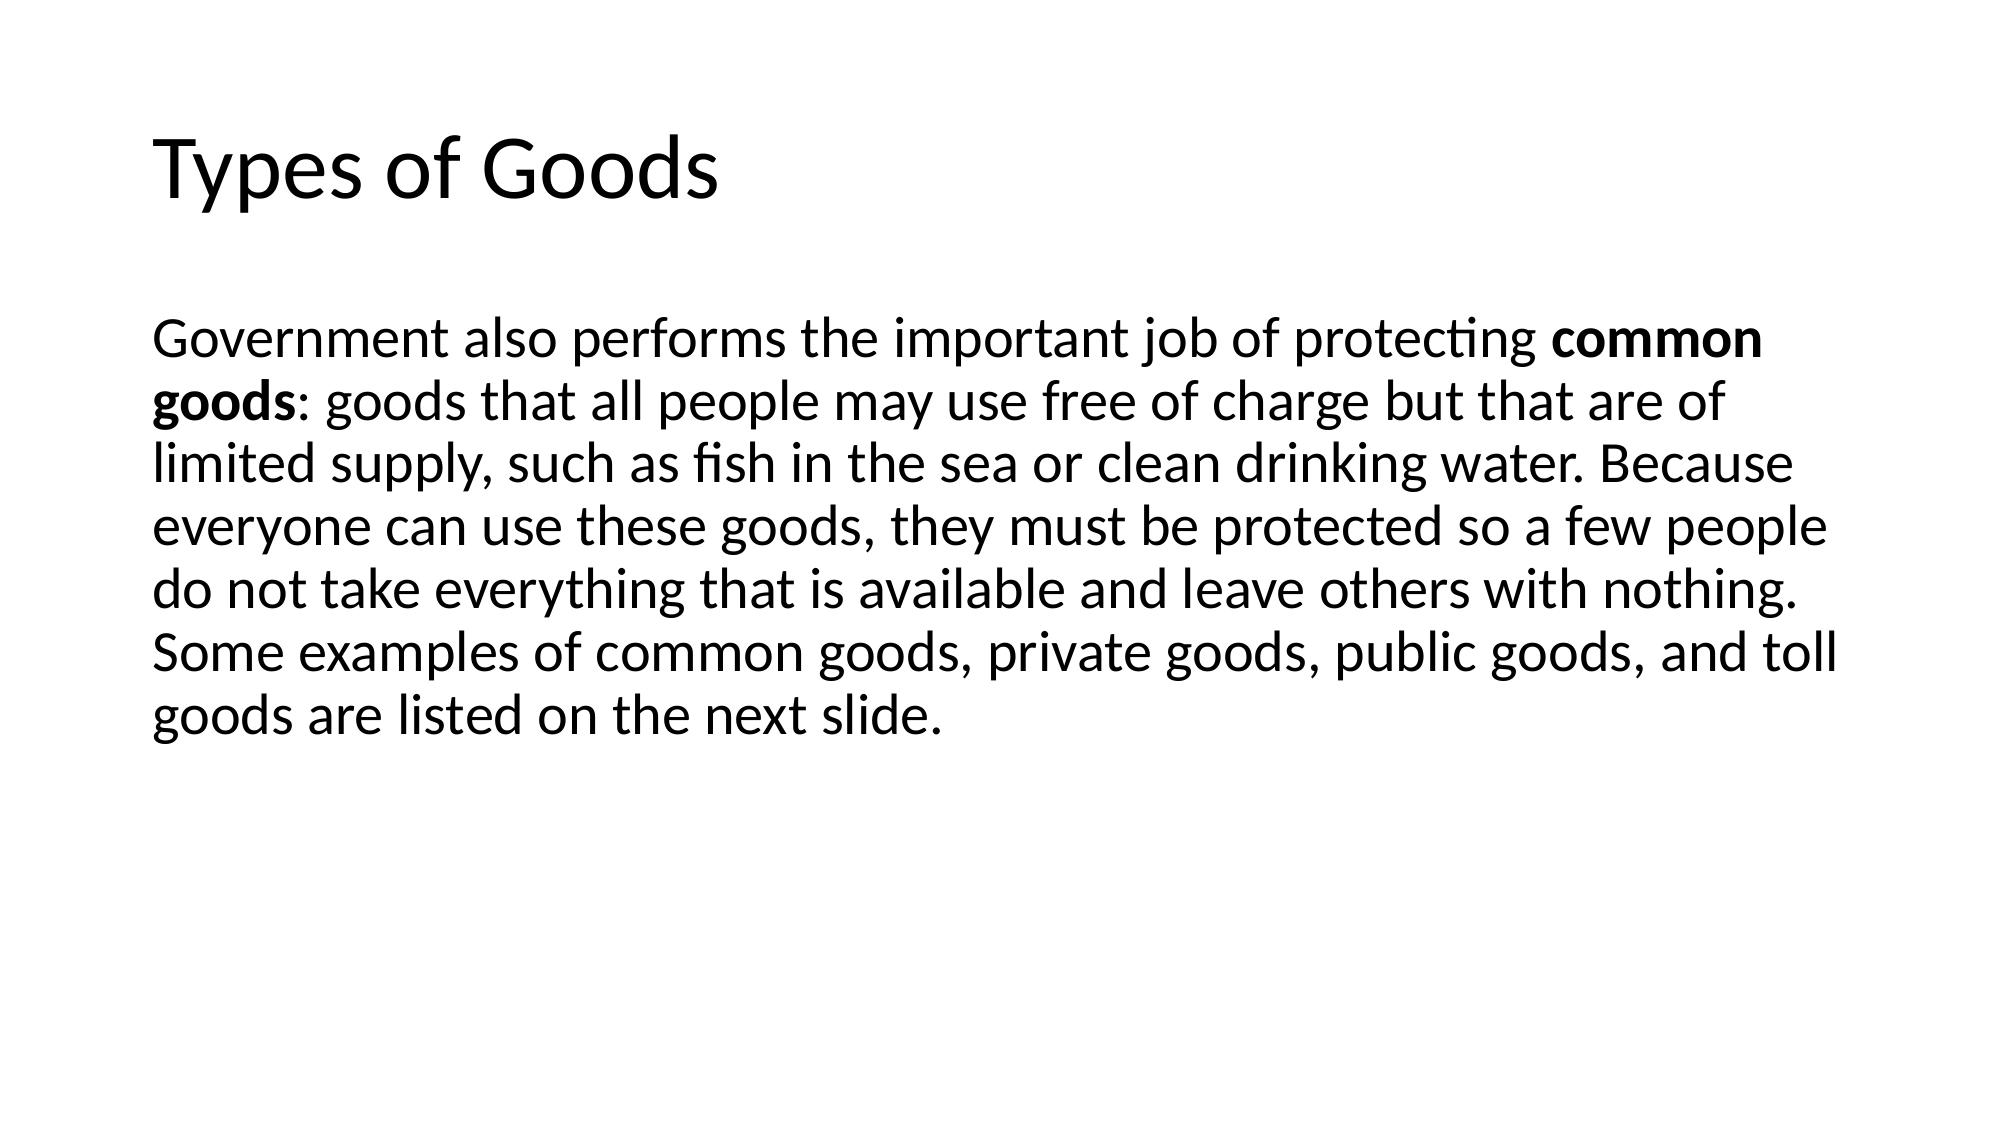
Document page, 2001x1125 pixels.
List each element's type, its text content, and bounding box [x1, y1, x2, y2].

title Types of Goods [137, 59, 1863, 278]
list Government also performs the important job of protecting common goods: goods that all people may use free of charge but that are of limited supply, such as fish in the sea or clean drinking water. Because everyone can use these goods, they must be protected so a few people do not take everything that is available and leave others with nothing. Some examples of common goods, private goods, public goods, and toll goods are listed on the next slide. [137, 299, 1863, 1014]
